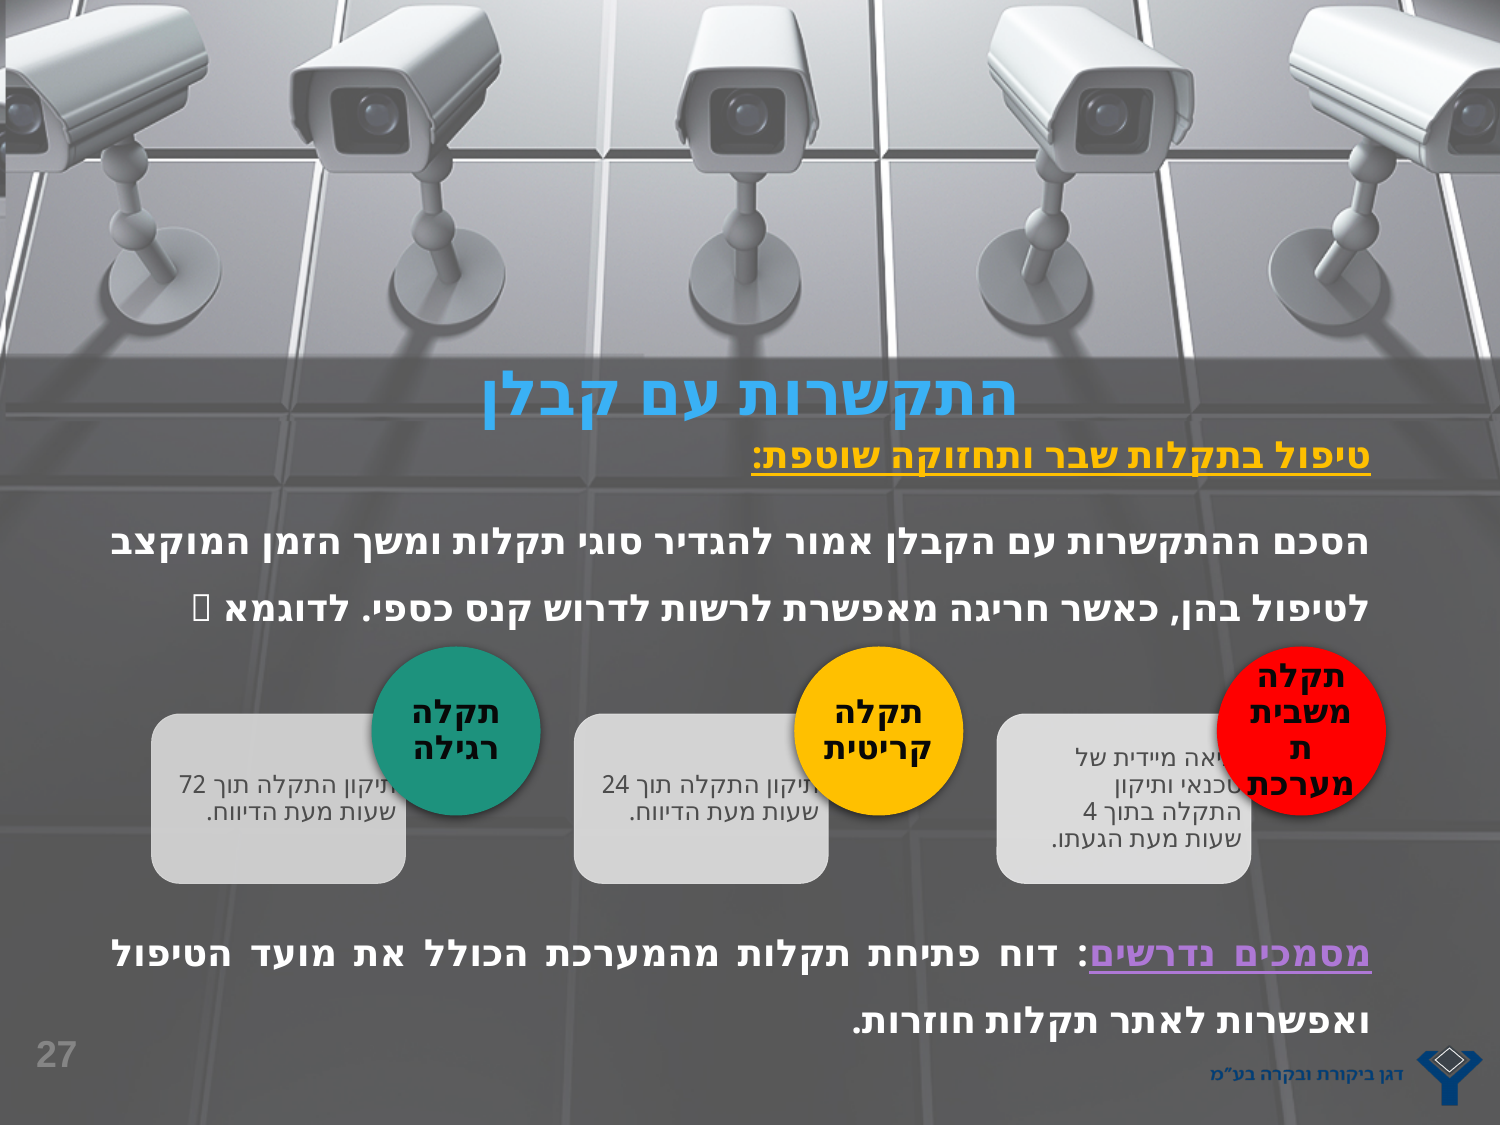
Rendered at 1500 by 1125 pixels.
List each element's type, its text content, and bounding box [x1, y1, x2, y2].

text_box התקשרות עם קבלן [95, 349, 1404, 400]
text_box טיפול בתקלות שבר ותחזוקה שוטפת: הסכם ההתקשרות עם הקבלן אמור להגדיר סוגי תקלות ומשך הזמן המוקצב לטיפול בהן, כאשר חריגה מאפשרת לרשות לדרוש קנס כספי. לדוגמא  מסמכים נדרשים: דוח פתיחת תקלות מהמערכת הכולל את מועד הטיפול ואפשרות לאתר תקלות חוזרות. [95, 400, 1442, 1063]
picture [1210, 1045, 1483, 1106]
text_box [151, 597, 1386, 932]
text_box 27 [21, 1022, 101, 1083]
